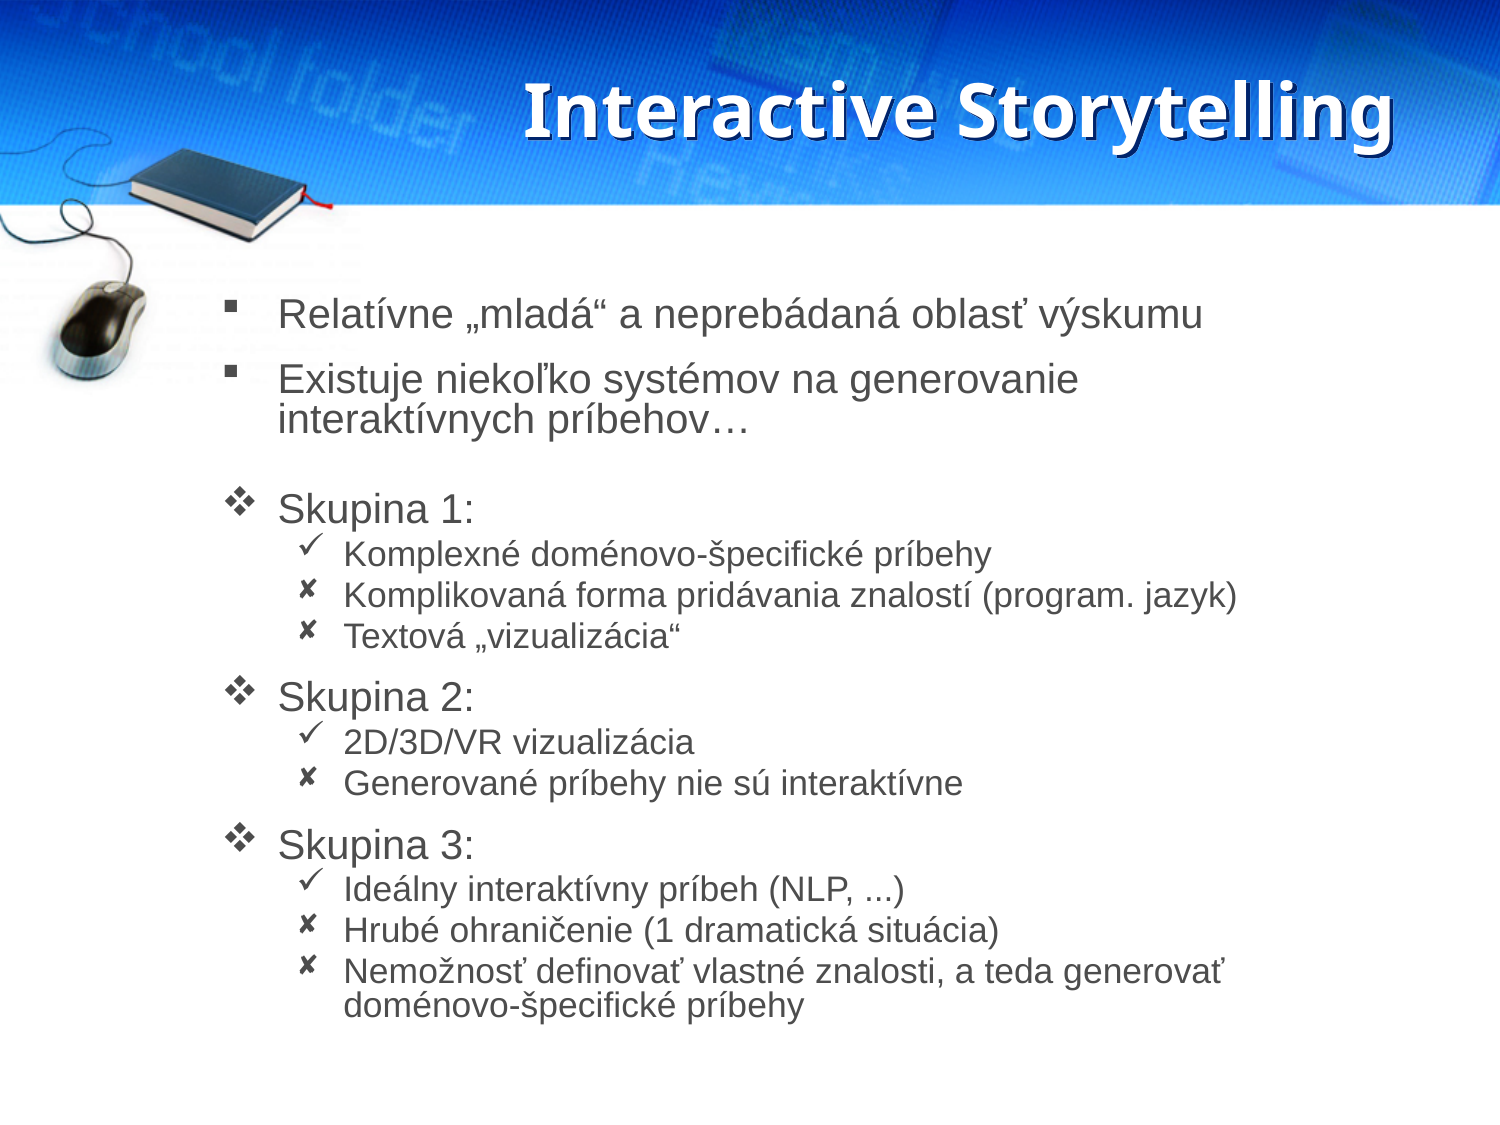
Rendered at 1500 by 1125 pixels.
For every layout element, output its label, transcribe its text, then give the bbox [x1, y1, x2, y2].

list Relatívne „mladá“ a neprebádaná oblasť výskumu Existuje niekoľko systémov na generovanie interaktívnych príbehov… Skupina 1: Komplexné doménovo-špecifické príbehy Komplikovaná forma pridávania znalostí (program. jazyk) Textová „vizualizácia“ Skupina 2: 2D/3D/VR vizualizácia Generované príbehy nie sú interaktívne Skupina 3: Ideálny interaktívny príbeh (NLP, ...) Hrubé ohraničenie (1 dramatická situácia) Nemožnosť definovať vlastné znalosti, a teda generovať doménovo-špecifické príbehy [206, 289, 1318, 1024]
picture [0, 0, 1500, 1125]
title Interactive Storytelling [194, 54, 1412, 162]
